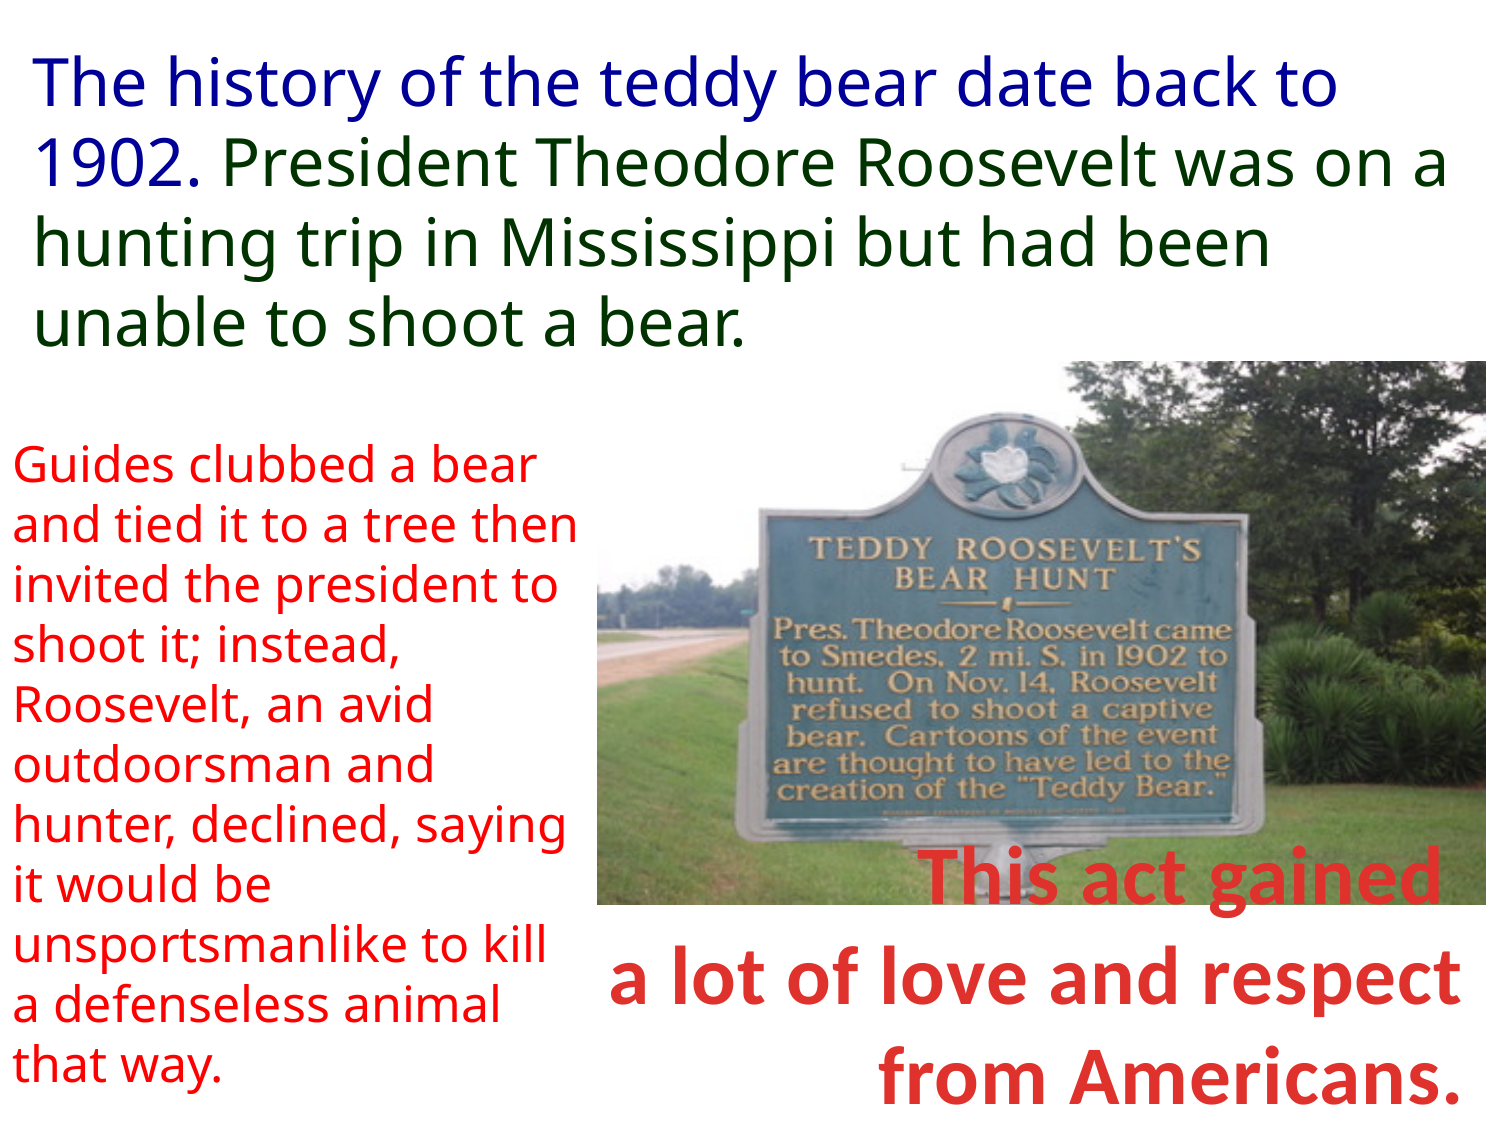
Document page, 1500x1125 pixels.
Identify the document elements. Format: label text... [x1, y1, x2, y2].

text_box This act gained a lot of love and respect from Americans. [581, 813, 1480, 1125]
text_box The history of the teddy bear date back to 1902. President Theodore Roosevelt was on a hunting trip in Mississippi but had been unable to shoot a bear. [17, 32, 1475, 367]
text_box Guides clubbed a bear and tied it to a tree then invited the president to shoot it; instead, Roosevelt, an avid outdoorsman and hunter, declined, saying it would be unsportsmanlike to kill a defenseless animal that way. [0, 425, 592, 1101]
picture [597, 361, 1486, 906]
